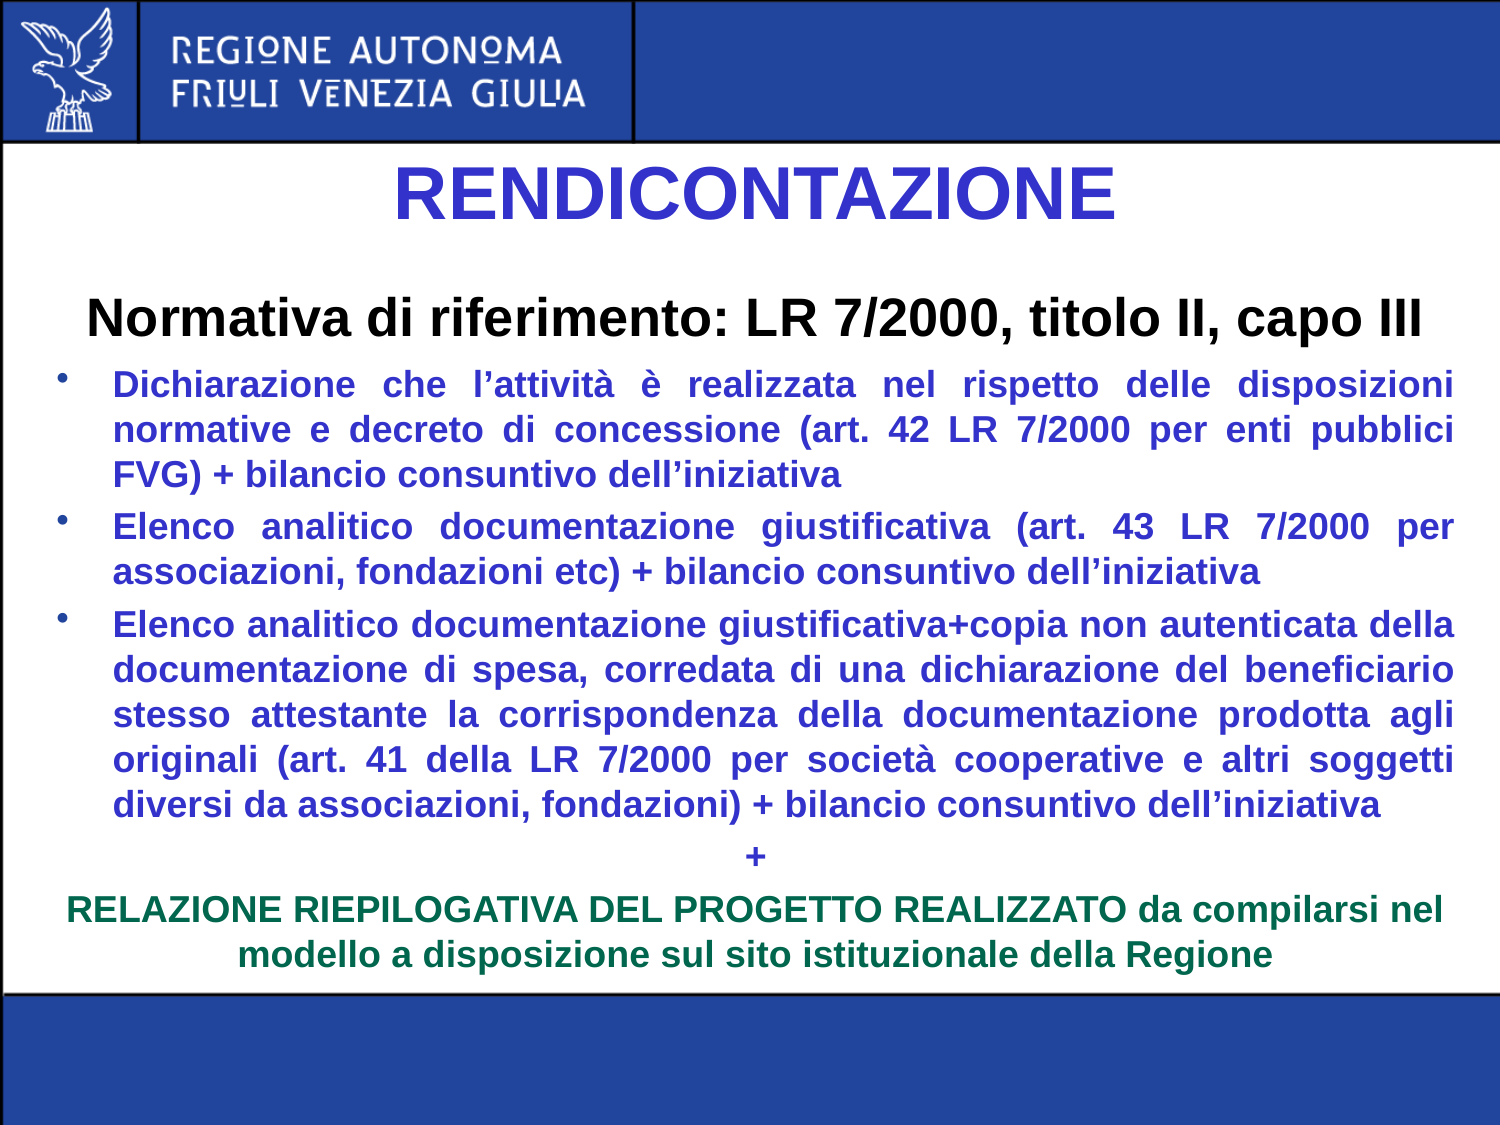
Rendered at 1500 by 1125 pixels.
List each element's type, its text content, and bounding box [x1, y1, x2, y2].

list Rendicontazione Normativa di riferimento: LR 7/2000, titolo II, capo III Dichiarazione che l’attività è realizzata nel rispetto delle disposizioni normative e decreto di concessione (art. 42 LR 7/2000 per enti pubblici FVG) + bilancio consuntivo dell’iniziativa Elenco analitico documentazione giustificativa (art. 43 LR 7/2000 per associazioni, fondazioni etc) + bilancio consuntivo dell’iniziativa Elenco analitico documentazione giustificativa+copia non autenticata della documentazione di spesa, corredata di una dichiarazione del beneficiario stesso attestante la corrispondenza della documentazione prodotta agli originali (art. 41 della LR 7/2000 per società cooperative e altri soggetti diversi da associazioni, fondazioni) + bilancio consuntivo dell’iniziativa + RELAZIONE RIEPILOGATIVA DEL PROGETTO REALIZZATO da compilarsi nel modello a disposizione sul sito istituzionale della Regione [41, 137, 1471, 1000]
picture [0, 0, 1500, 1125]
